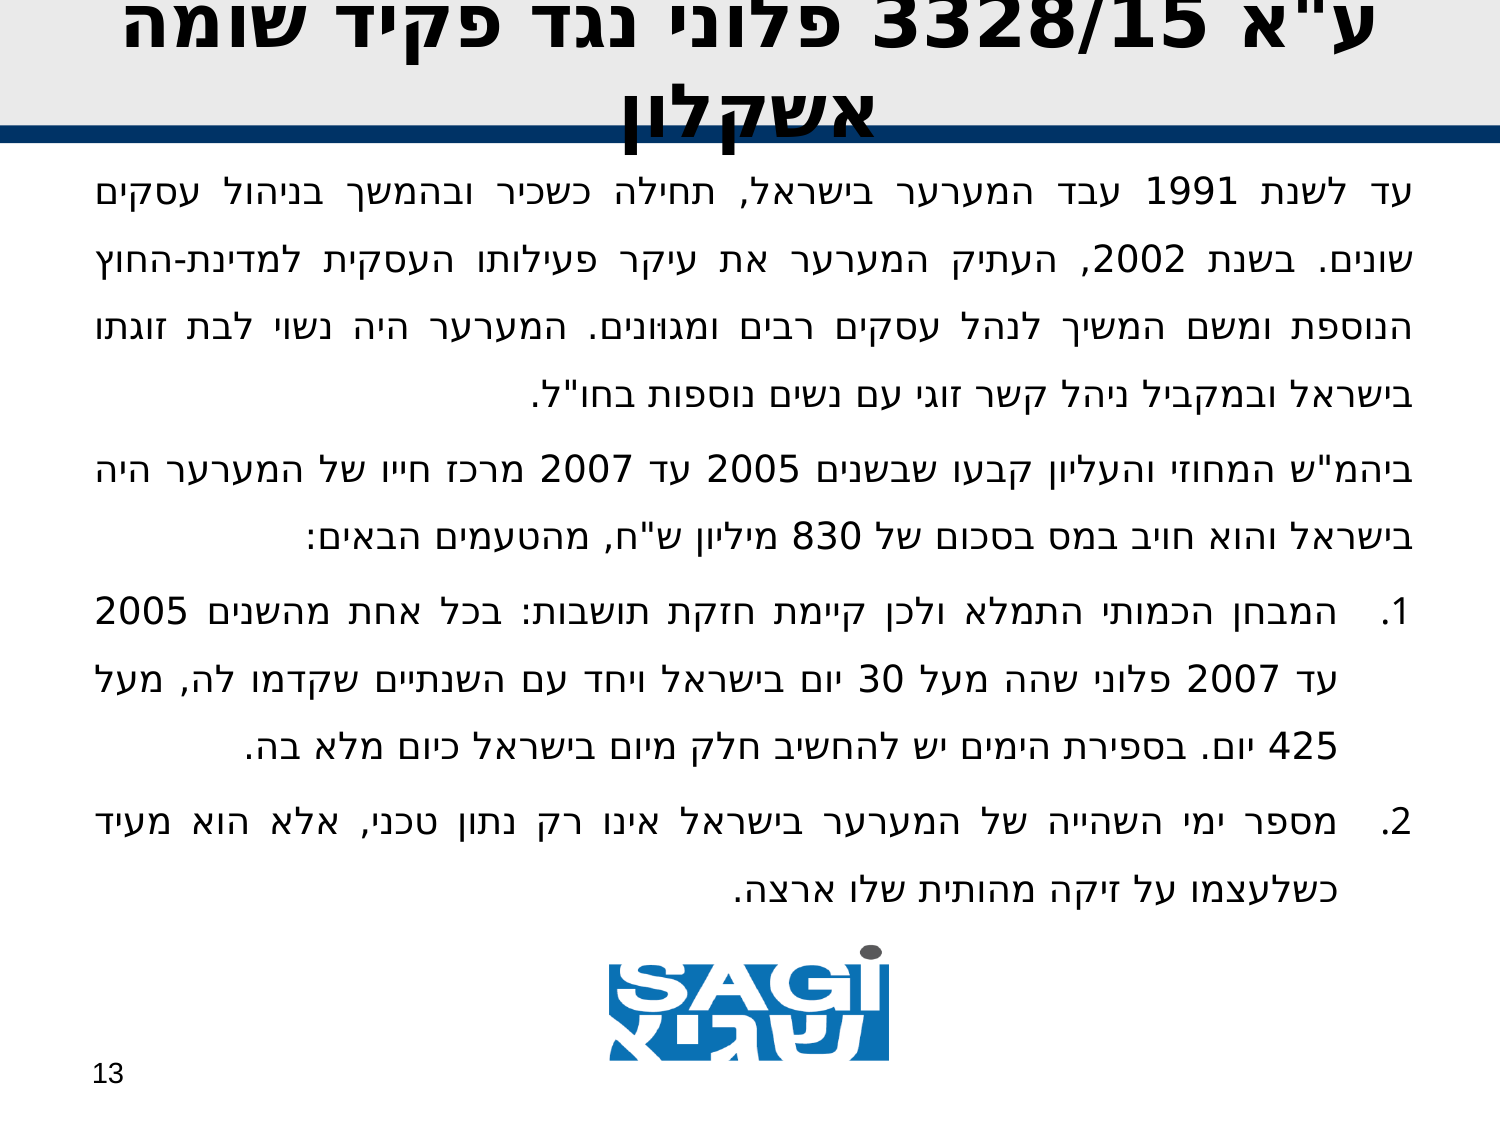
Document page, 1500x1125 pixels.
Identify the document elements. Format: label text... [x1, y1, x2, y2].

picture [596, 940, 904, 1063]
slide_number 13 [76, 1046, 428, 1125]
title ע"א 3328/15 פלוני נגד פקיד שומה אשקלון [75, 0, 1425, 126]
list עד לשנת 1991 עבד המערער בישראל, תחילה כשכיר ובהמשך בניהול עסקים שונים. בשנת 2002, העתיק המערער את עיקר פעילותו העסקית למדינת-החוץ הנוספת ומשם המשיך לנהל עסקים רבים ומגוּונים. המערער היה נשוי לבת זוגתו בישראל ובמקביל ניהל קשר זוגי עם נשים נוספות בחו"ל. ביהמ"ש המחוזי והעליון קבעו שבשנים 2005 עד 2007 מרכז חייו של המערער היה בישראל והוא חויב במס בסכום של 830 מיליון ש"ח, מהטעמים הבאים: המבחן הכמותי התמלא ולכן קיימת חזקת תושבות: בכל אחת מהשנים 2005 עד 2007 פלוני שהה מעל 30 יום בישראל ויחד עם השנתיים שקדמו לה, מעל 425 יום. בספירת הימים יש להחשיב חלק מיום בישראל כיום מלא בה. מספר ימי השהייה של המערער בישראל אינו רק נתון טכני, אלא הוא מעיד כשלעצמו על זיקה מהותית שלו ארצה. [79, 137, 1430, 935]
